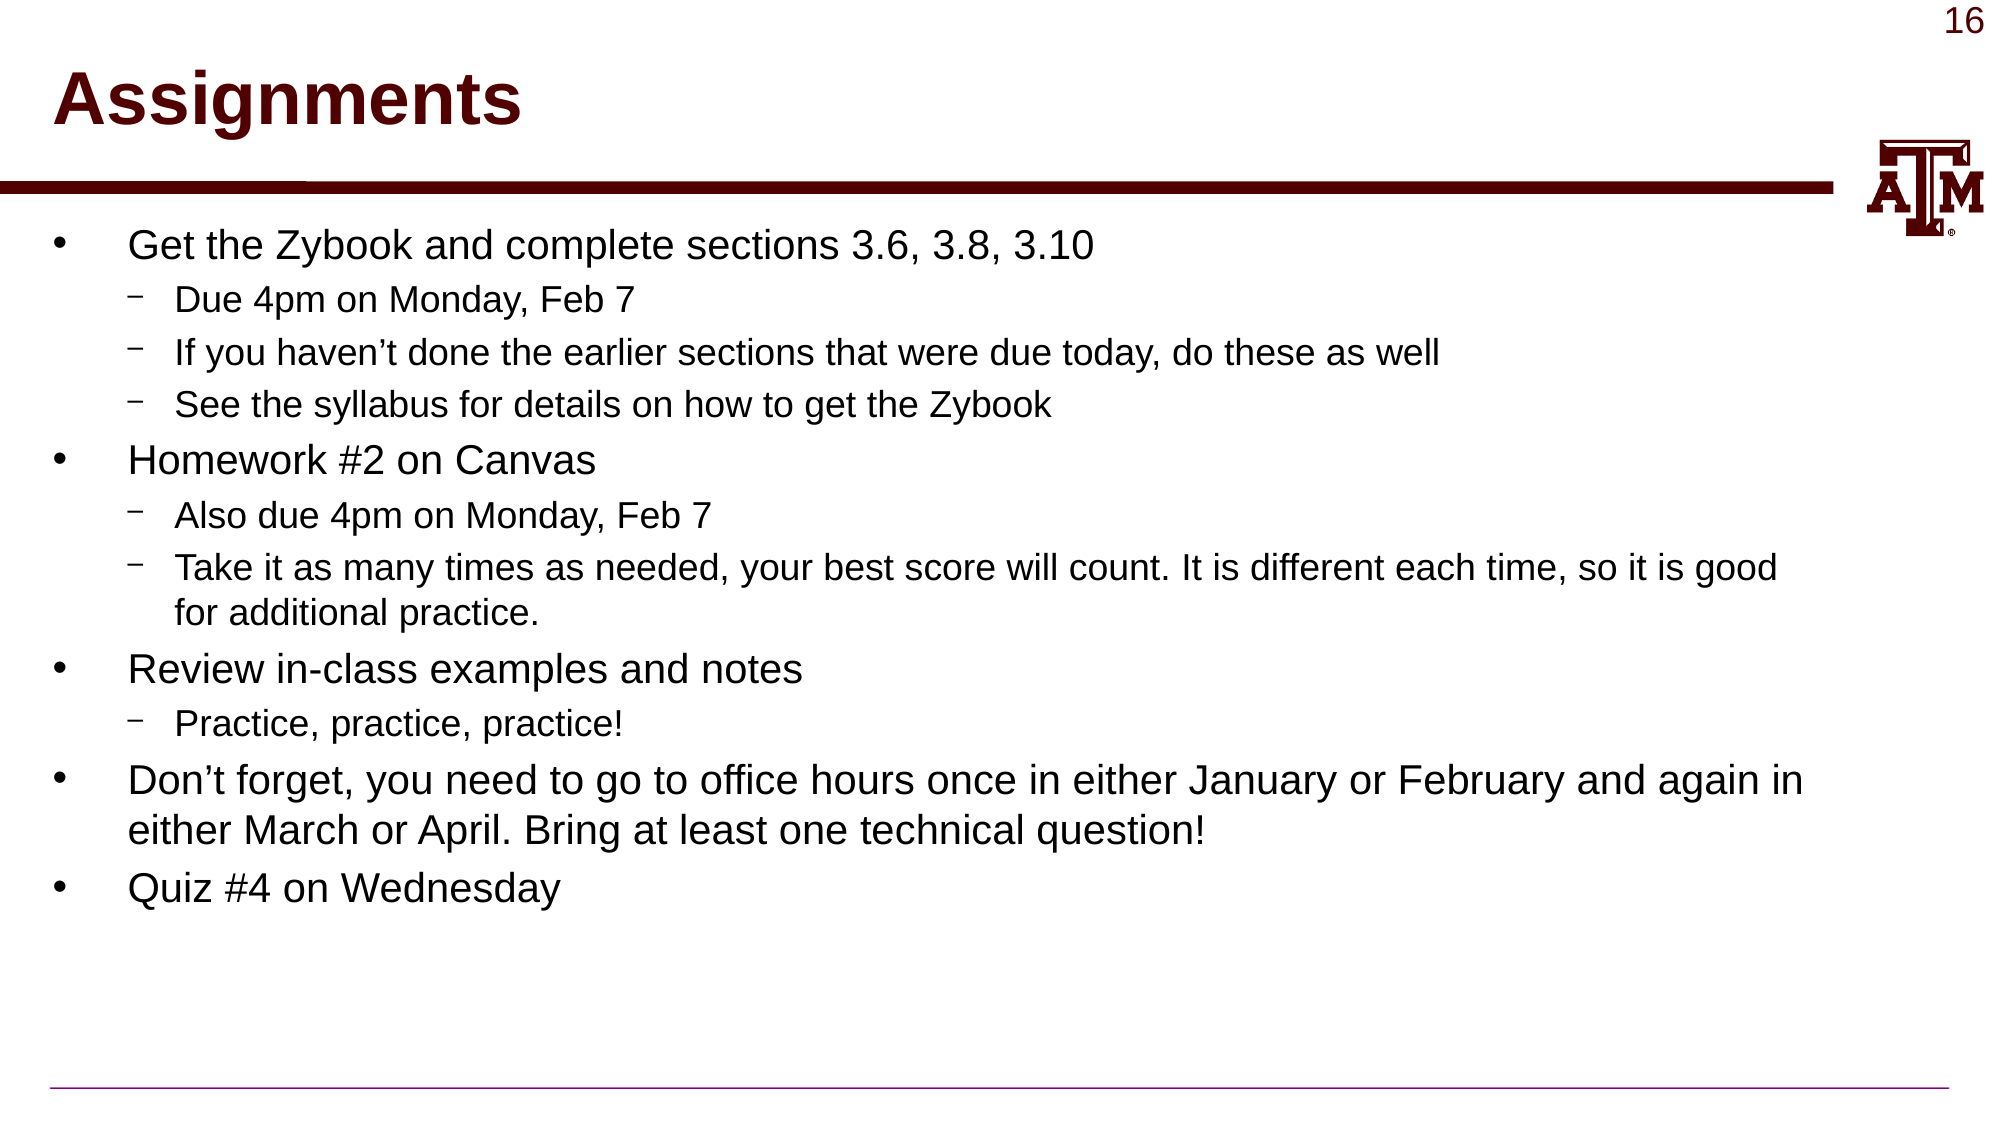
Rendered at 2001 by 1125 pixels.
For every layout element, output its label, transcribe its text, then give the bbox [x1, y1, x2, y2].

list Get the Zybook and complete sections 3.6, 3.8, 3.10 Due 4pm on Monday, Feb 7 If you haven’t done the earlier sections that were due today, do these as well See the syllabus for details on how to get the Zybook Homework #2 on Canvas Also due 4pm on Monday, Feb 7 Take it as many times as needed, your best score will count. It is different each time, so it is good for additional practice. Review in-class examples and notes Practice, practice, practice! Don’t forget, you need to go to office hours once in either January or February and again in either March or April. Bring at least one technical question! Quiz #4 on Wednesday [37, 209, 1826, 1063]
title Assignments [37, 12, 1826, 188]
picture [1850, 112, 2000, 263]
